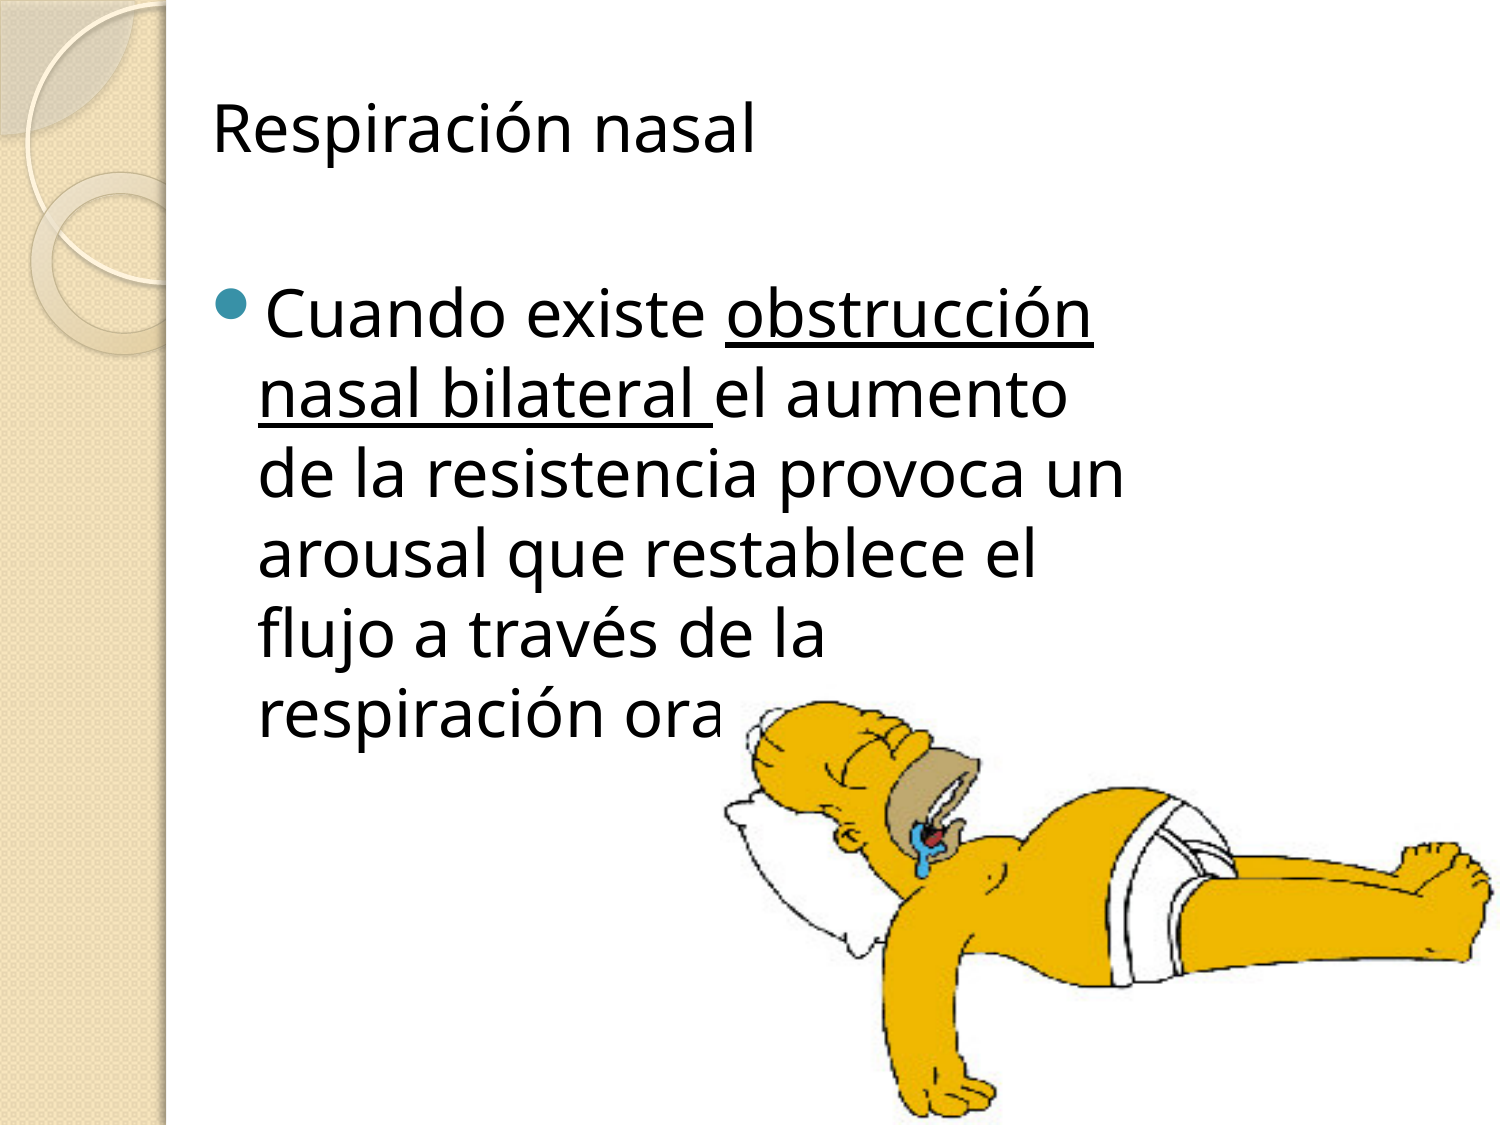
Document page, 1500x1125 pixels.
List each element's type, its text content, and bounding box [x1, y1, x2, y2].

text_box [10, 0, 369, 128]
list Respiración nasal Cuando existe obstrucción nasal bilateral el aumento de la resistencia provoca un arousal que restablece el flujo a través de la respiración oral. [183, 78, 1176, 866]
picture [720, 684, 1500, 1125]
